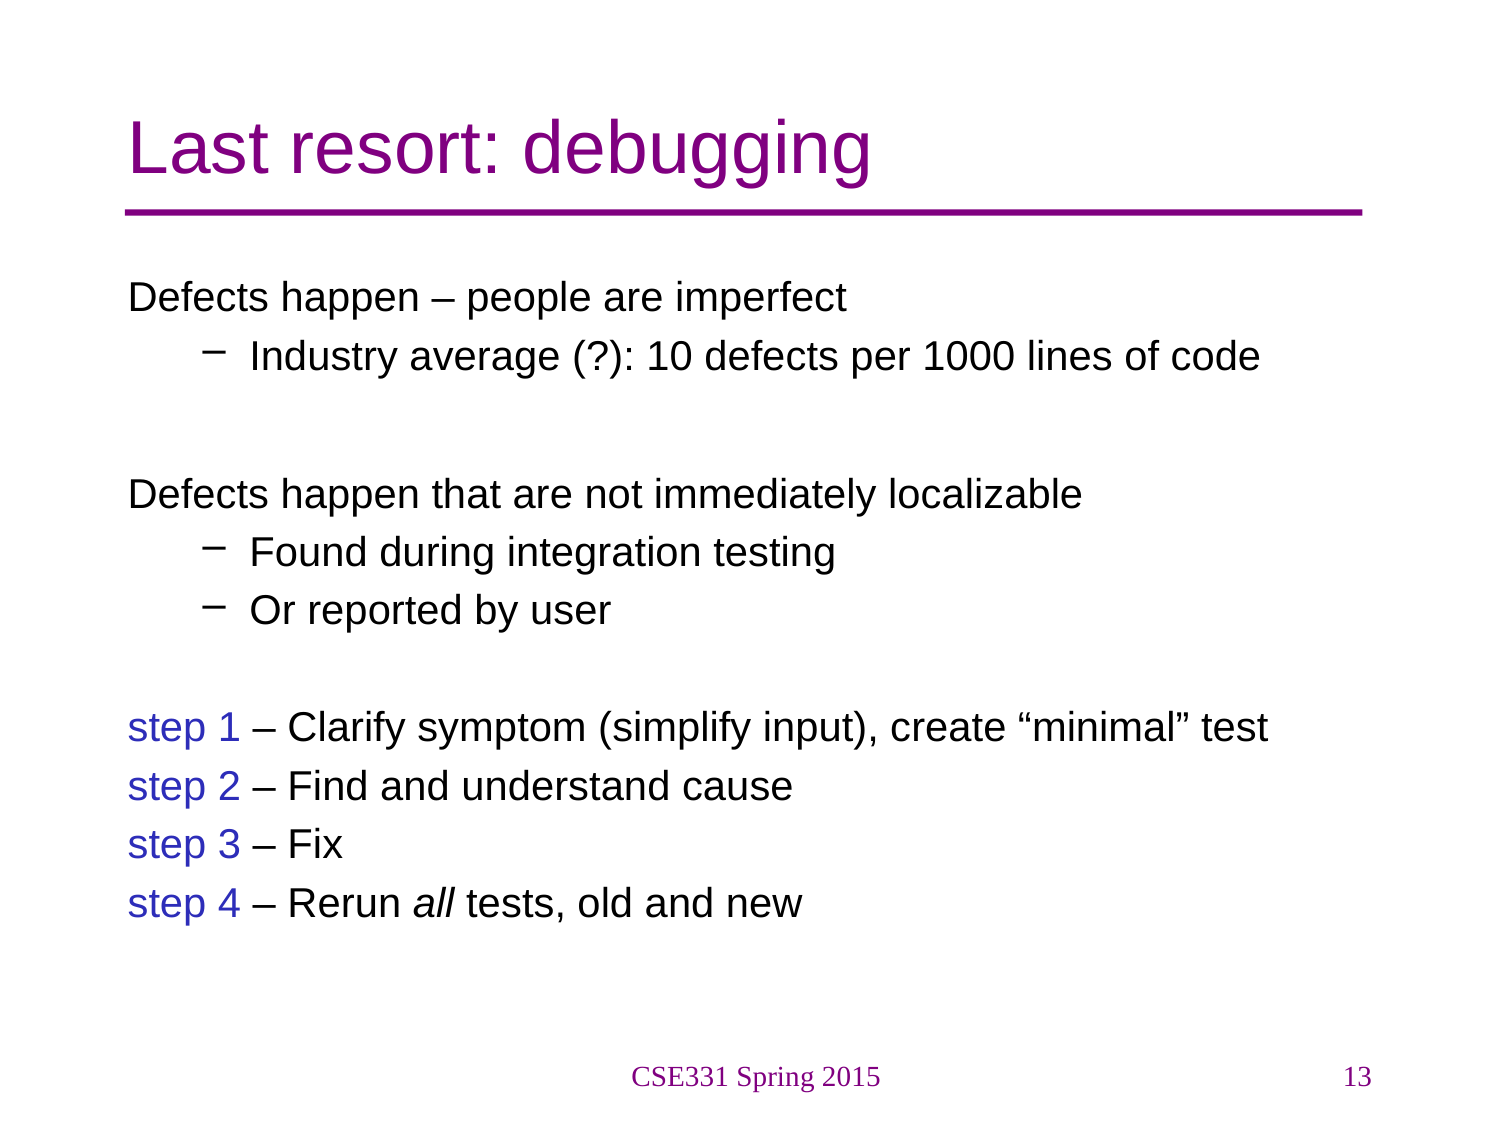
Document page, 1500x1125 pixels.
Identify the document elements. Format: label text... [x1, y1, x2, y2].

title Last resort: debugging [112, 50, 1388, 238]
footer CSE331 Spring 2015 [474, 1049, 1038, 1125]
list Defects happen – people are imperfect Industry average (?): 10 defects per 1000 lines of code Defects happen that are not immediately localizable Found during integration testing Or reported by user step 1 – Clarify symptom (simplify input), create “minimal” test step 2 – Find and understand cause step 3 – Fix step 4 – Rerun all tests, old and new [112, 262, 1388, 1075]
slide_number 13 [1074, 1049, 1388, 1125]
